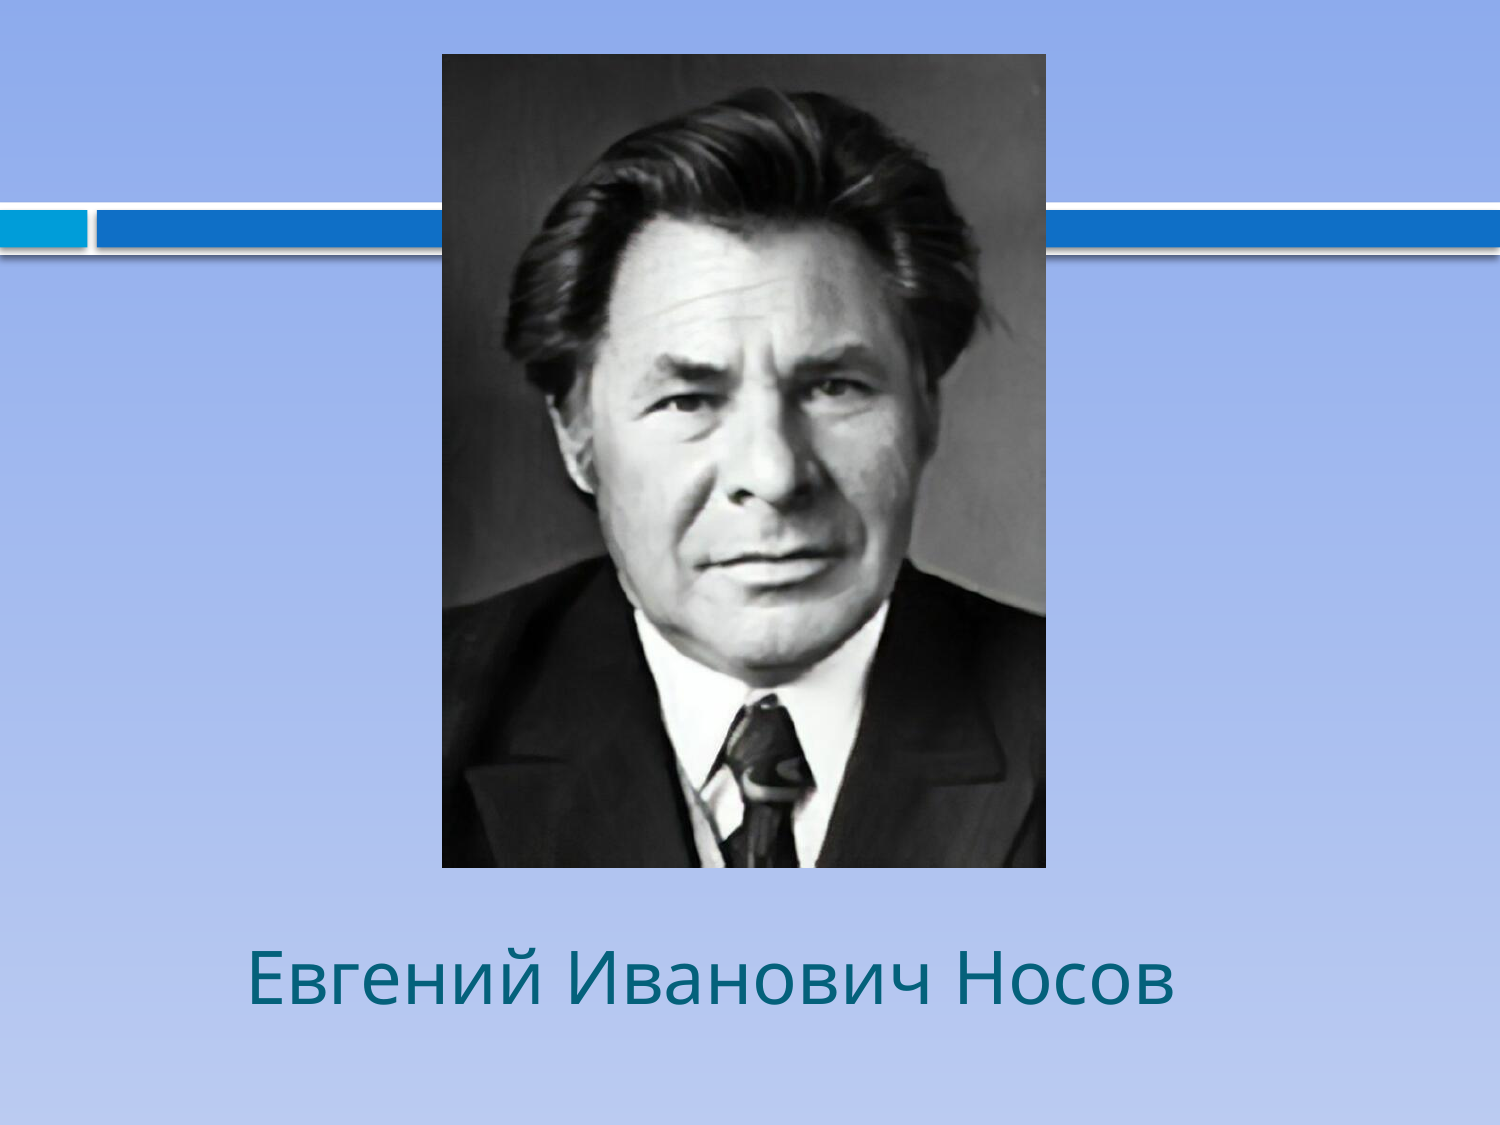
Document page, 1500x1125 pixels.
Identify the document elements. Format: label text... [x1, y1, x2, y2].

picture [442, 54, 1046, 869]
title Евгений Иванович Носов [230, 893, 1388, 1056]
